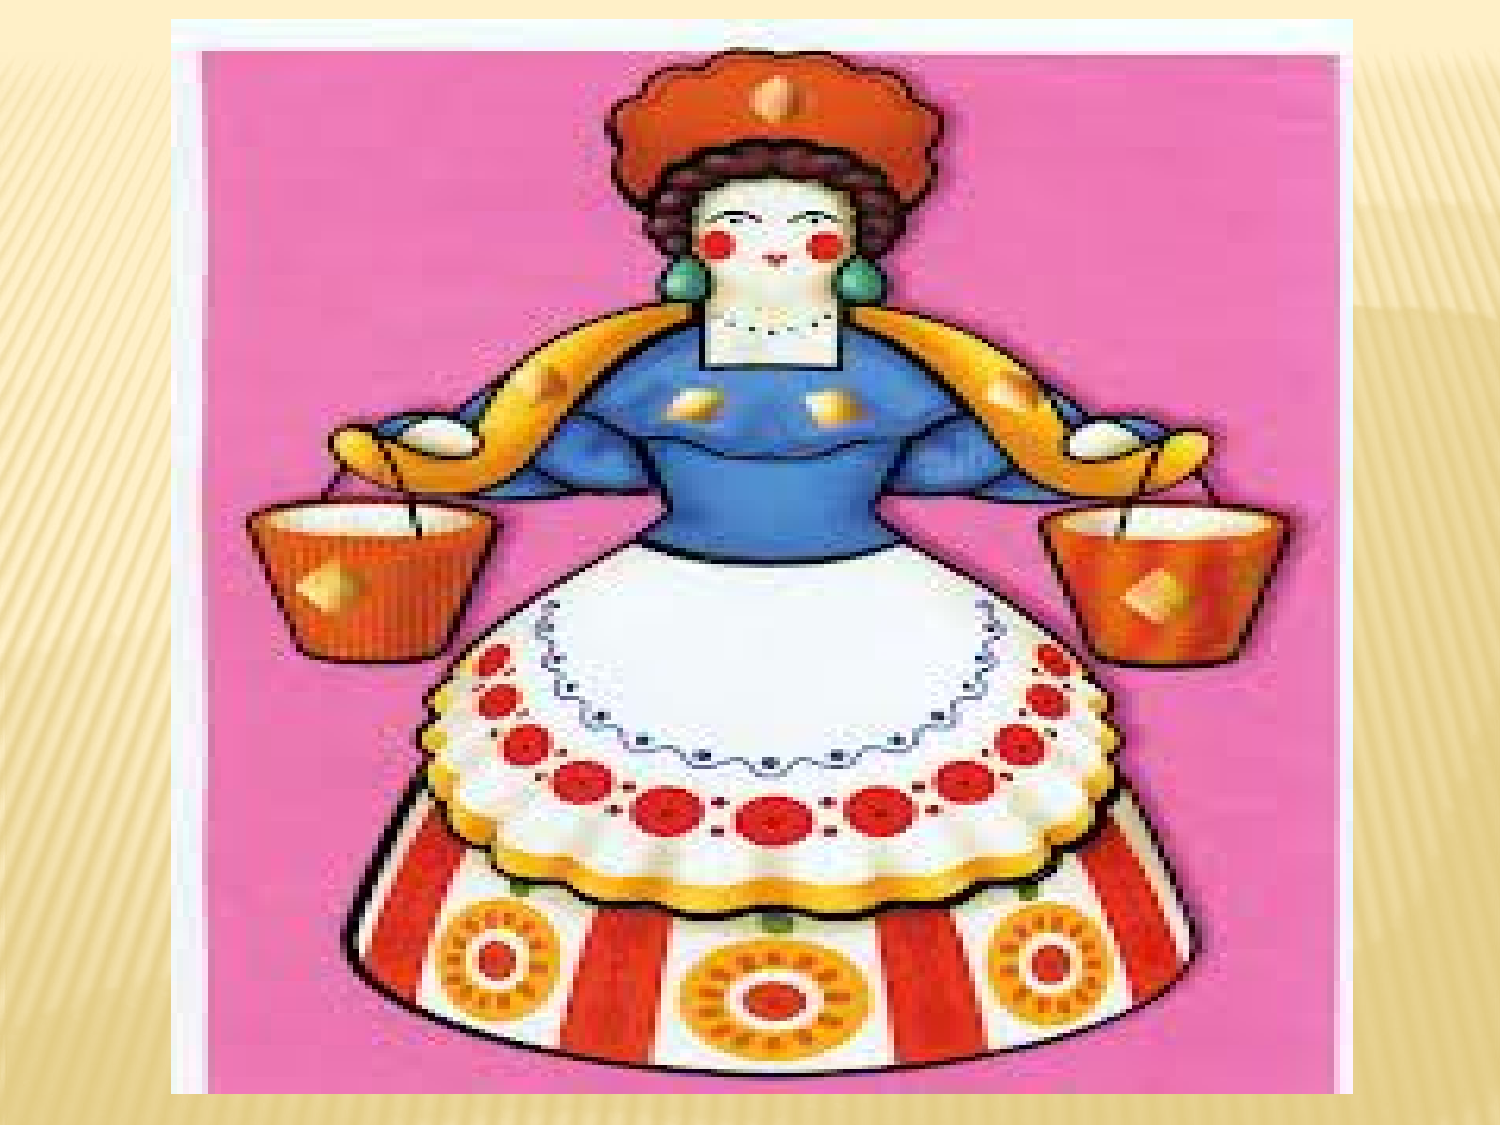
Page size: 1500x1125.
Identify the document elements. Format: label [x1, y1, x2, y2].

picture [170, 18, 1353, 1095]
